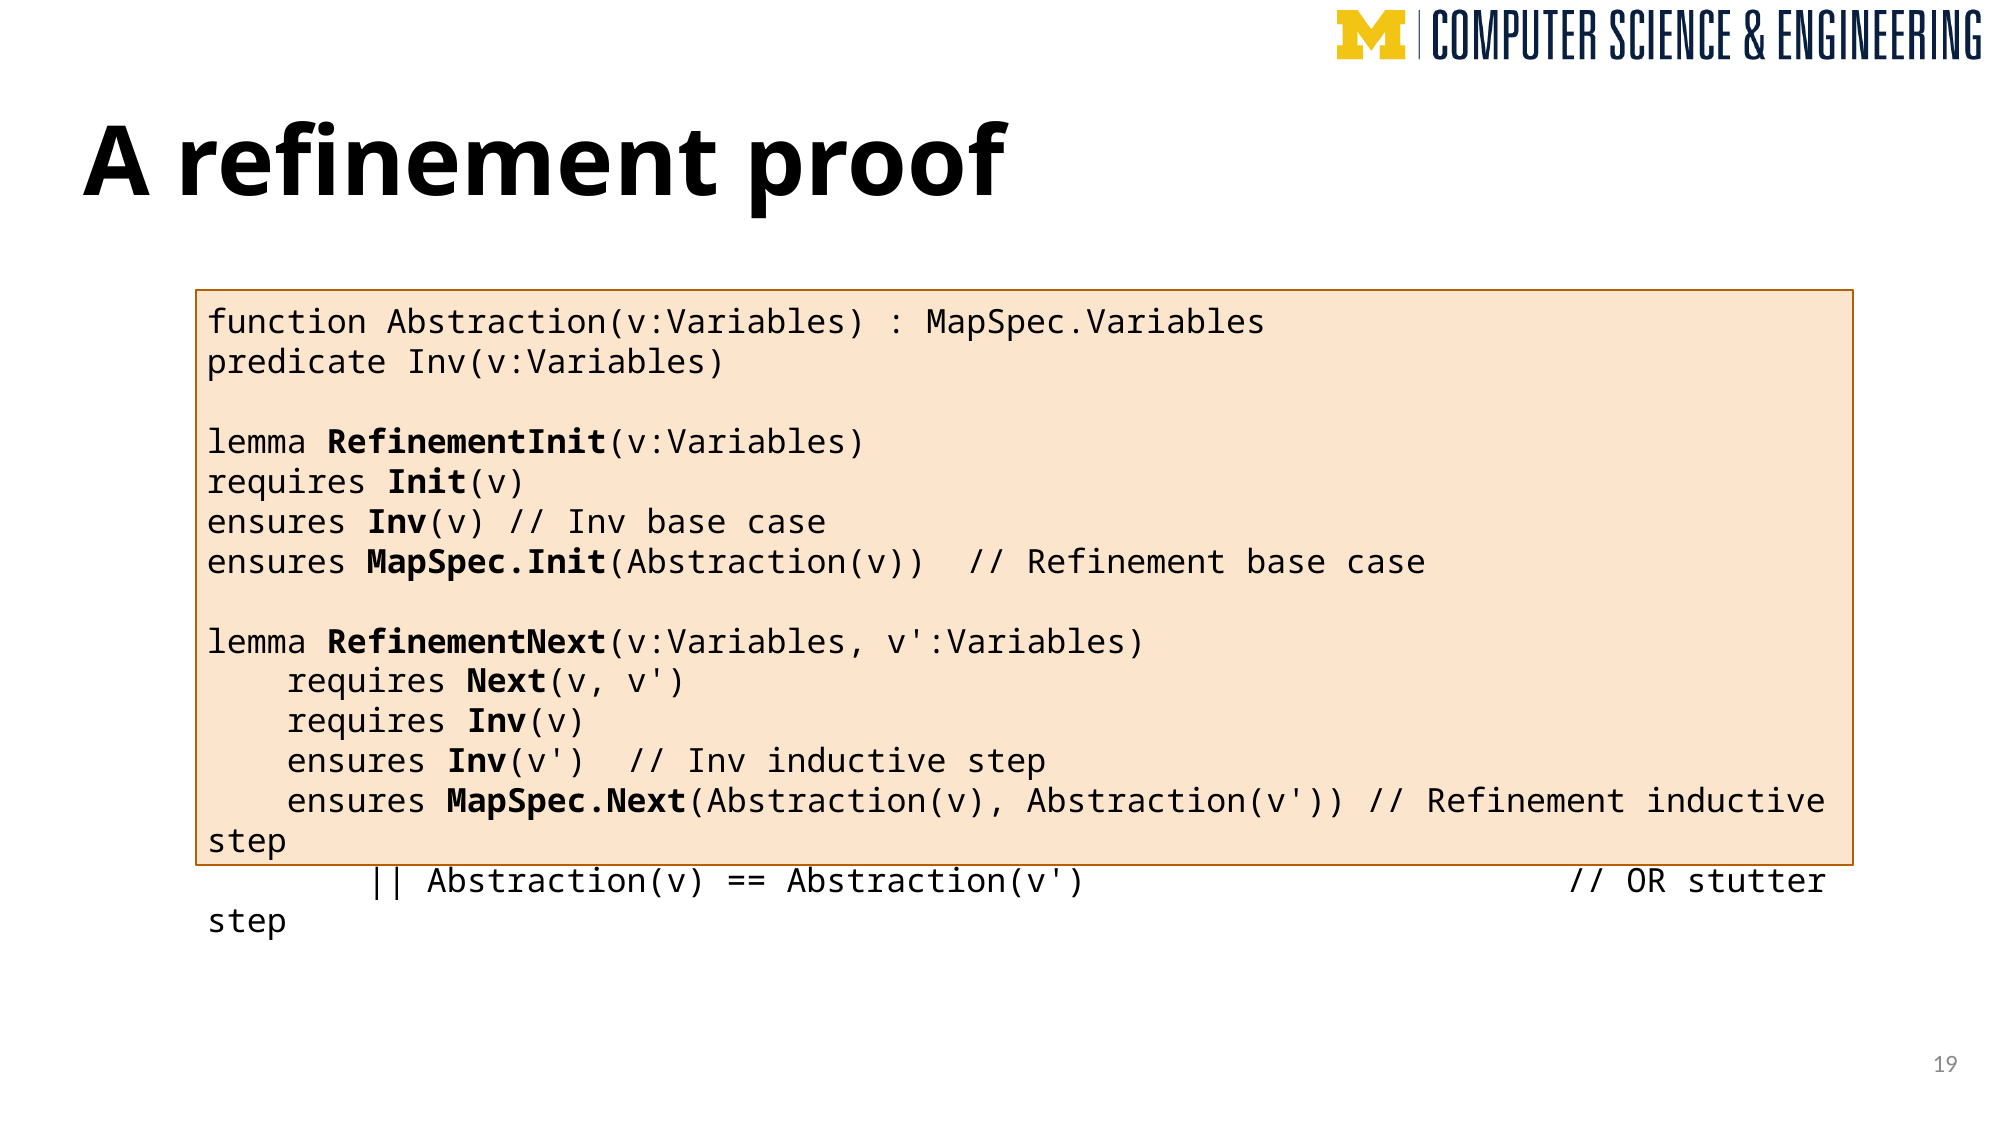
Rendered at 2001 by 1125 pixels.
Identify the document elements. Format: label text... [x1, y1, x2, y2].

title A refinement proof [68, 97, 1932, 223]
picture [1337, 9, 1981, 60]
text_box function Abstraction(v:Variables) : MapSpec.Variables predicate Inv(v:Variables) lemma RefinementInit(v:Variables) requires Init(v) ensures Inv(v) // Inv base case ensures MapSpec.Init(Abstraction(v)) // Refinement base case lemma RefinementNext(v:Variables, v':Variables) requires Next(v, v') requires Inv(v) ensures Inv(v') // Inv inductive step ensures MapSpec.Next(Abstraction(v), Abstraction(v')) // Refinement inductive step || Abstraction(v) == Abstraction(v') // OR stutter step [196, 289, 1854, 866]
slide_number 19 [1853, 1019, 1974, 1106]
